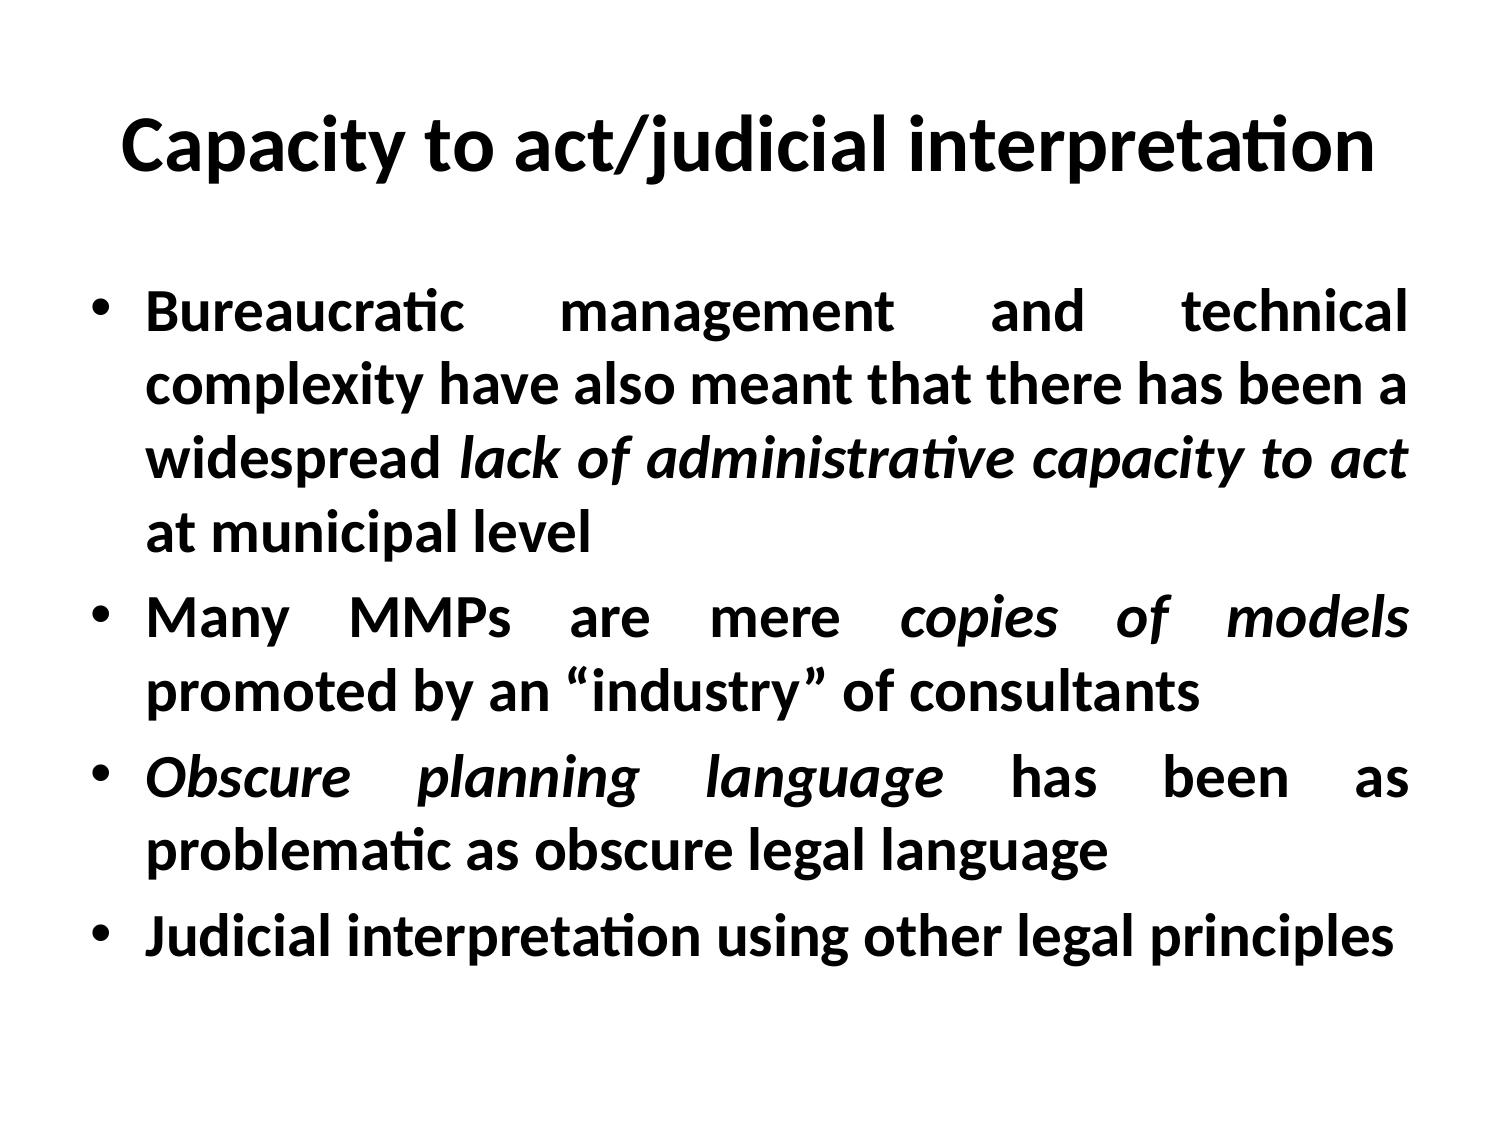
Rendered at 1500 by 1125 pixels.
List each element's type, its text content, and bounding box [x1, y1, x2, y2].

title Capacity to act/judicial interpretation [75, 45, 1425, 233]
list Bureaucratic management and technical complexity have also meant that there has been a widespread lack of administrative capacity to act at municipal level Many MMPs are mere copies of models promoted by an “industry” of consultants Obscure planning language has been as problematic as obscure legal language Judicial interpretation using other legal principles [75, 262, 1425, 1005]
